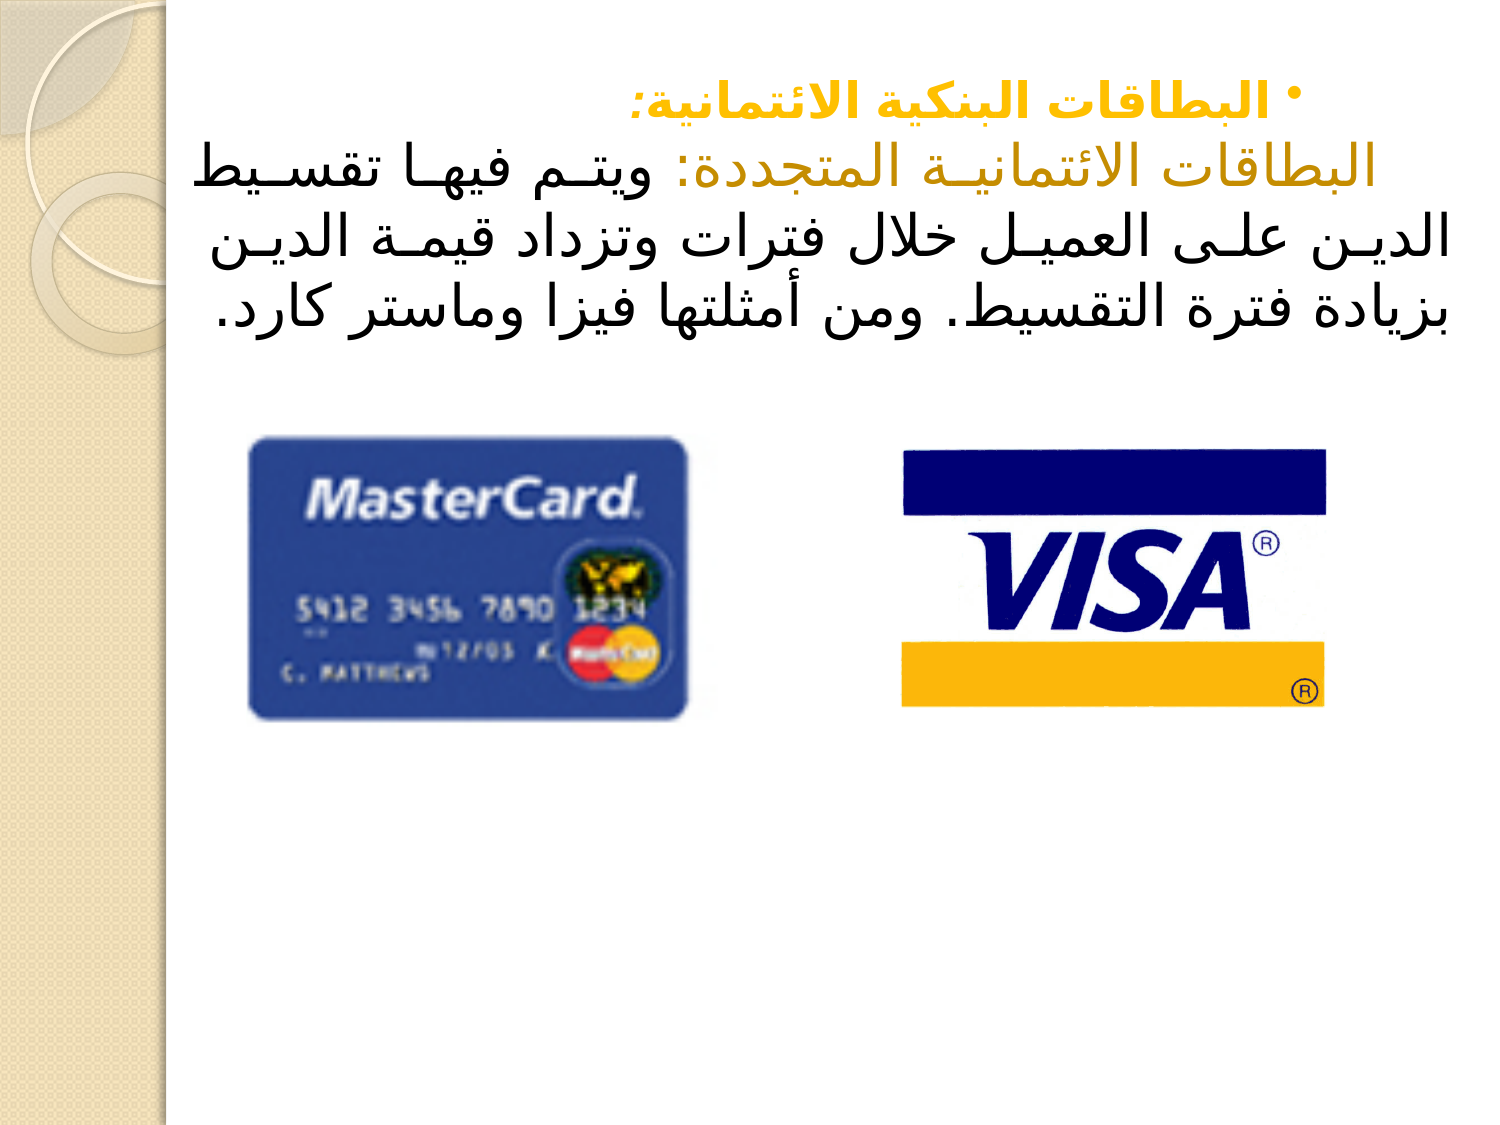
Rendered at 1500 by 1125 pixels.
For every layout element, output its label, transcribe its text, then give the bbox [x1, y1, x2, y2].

picture [245, 433, 733, 727]
text_box البطاقات البنكية الائتمانية: البطاقات الائتمانية المتجددة: ويتم فيها تقسيط الدين على العميل خلال فترات وتزداد قيمة الدين بزيادة فترة التقسيط. ومن أمثلتها فيزا وماستر كارد. [175, 60, 1468, 696]
picture [885, 433, 1342, 716]
